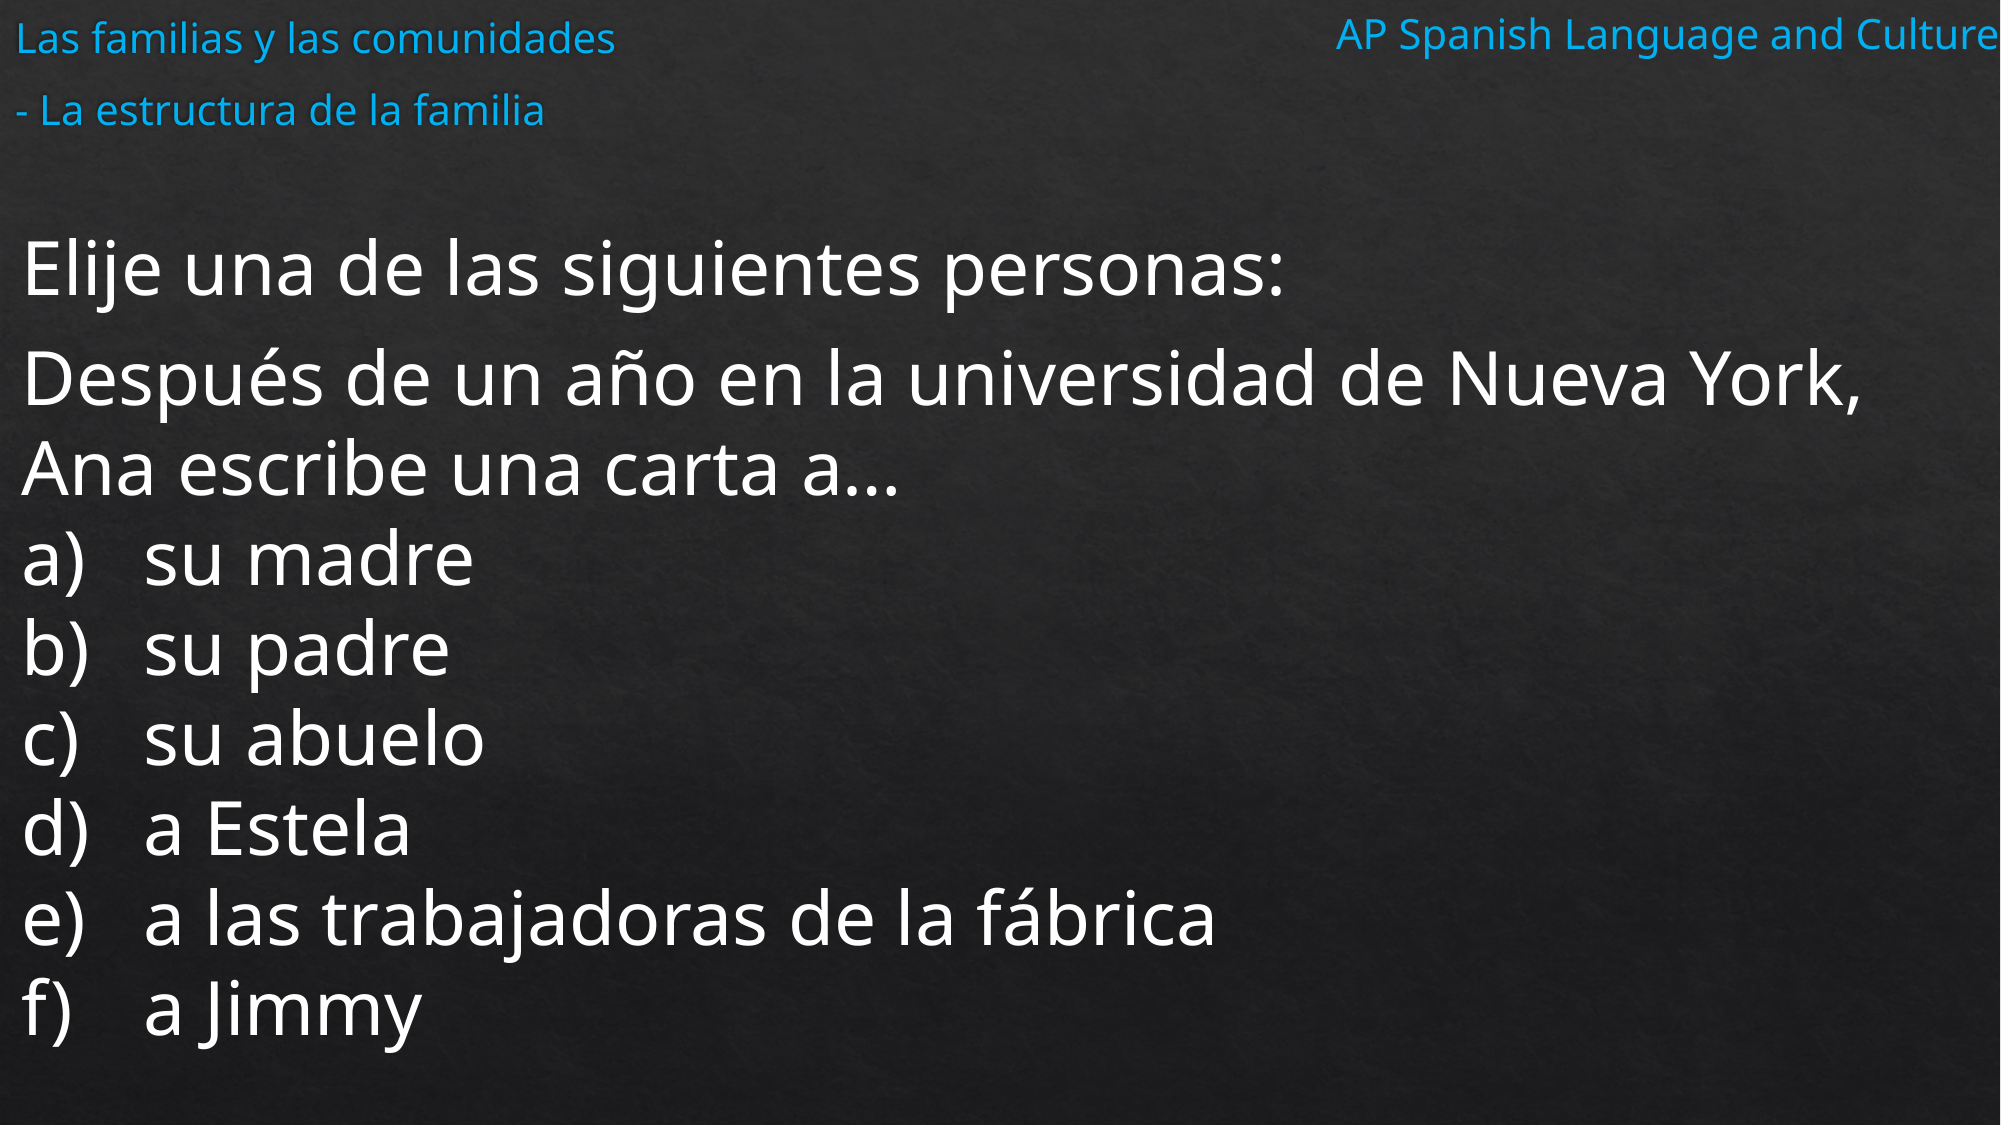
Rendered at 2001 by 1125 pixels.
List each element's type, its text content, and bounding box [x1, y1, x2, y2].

subtitle Las familias y las comunidades - La estructura de la familia [0, 4, 712, 195]
text_box AP Spanish Language and Culture [1321, 0, 2000, 65]
text_box Elije una de las siguientes personas: Después de un año en la universidad de Nueva York, Ana escribe una carta a… su madre su padre su abuelo a Estela a las trabajadoras de la fábrica a Jimmy [21, 220, 1992, 1125]
